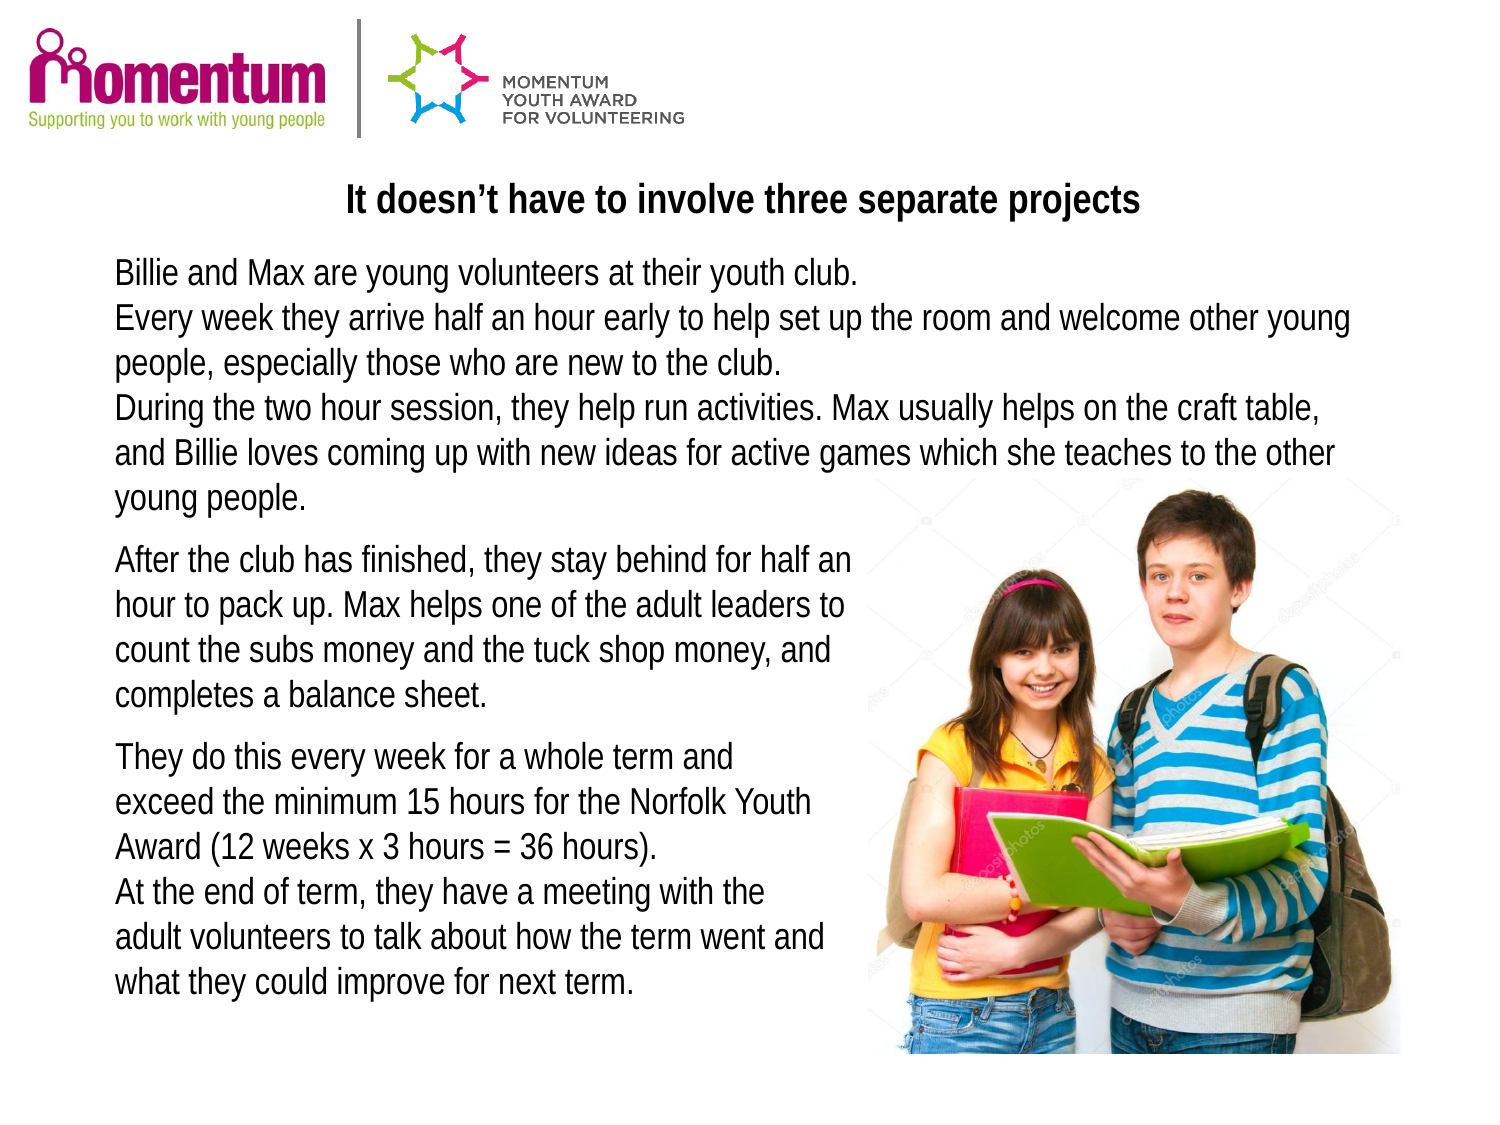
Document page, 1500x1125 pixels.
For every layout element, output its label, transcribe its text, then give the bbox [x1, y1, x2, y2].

text_box It doesn’t have to involve three separate projects Billie and Max are young volunteers at their youth club. Every week they arrive half an hour early to help set up the room and welcome other young people, especially those who are new to the club. During the two hour session, they help run activities. Max usually helps on the craft table, and Billie loves coming up with new ideas for active games which she teaches to the other young people. [99, 164, 1388, 526]
picture [867, 478, 1401, 1054]
text_box They do this every week for a whole term and exceed the minimum 15 hours for the Norfolk Youth Award (12 weeks x 3 hours = 36 hours). At the end of term, they have a meeting with the adult volunteers to talk about how the term went and what they could improve for next term. [100, 724, 851, 1010]
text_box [29, 18, 684, 139]
text_box After the club has finished, they stay behind for half an hour to pack up. Max helps one of the adult leaders to count the subs money and the tuck shop money, and completes a balance sheet. [99, 527, 862, 723]
